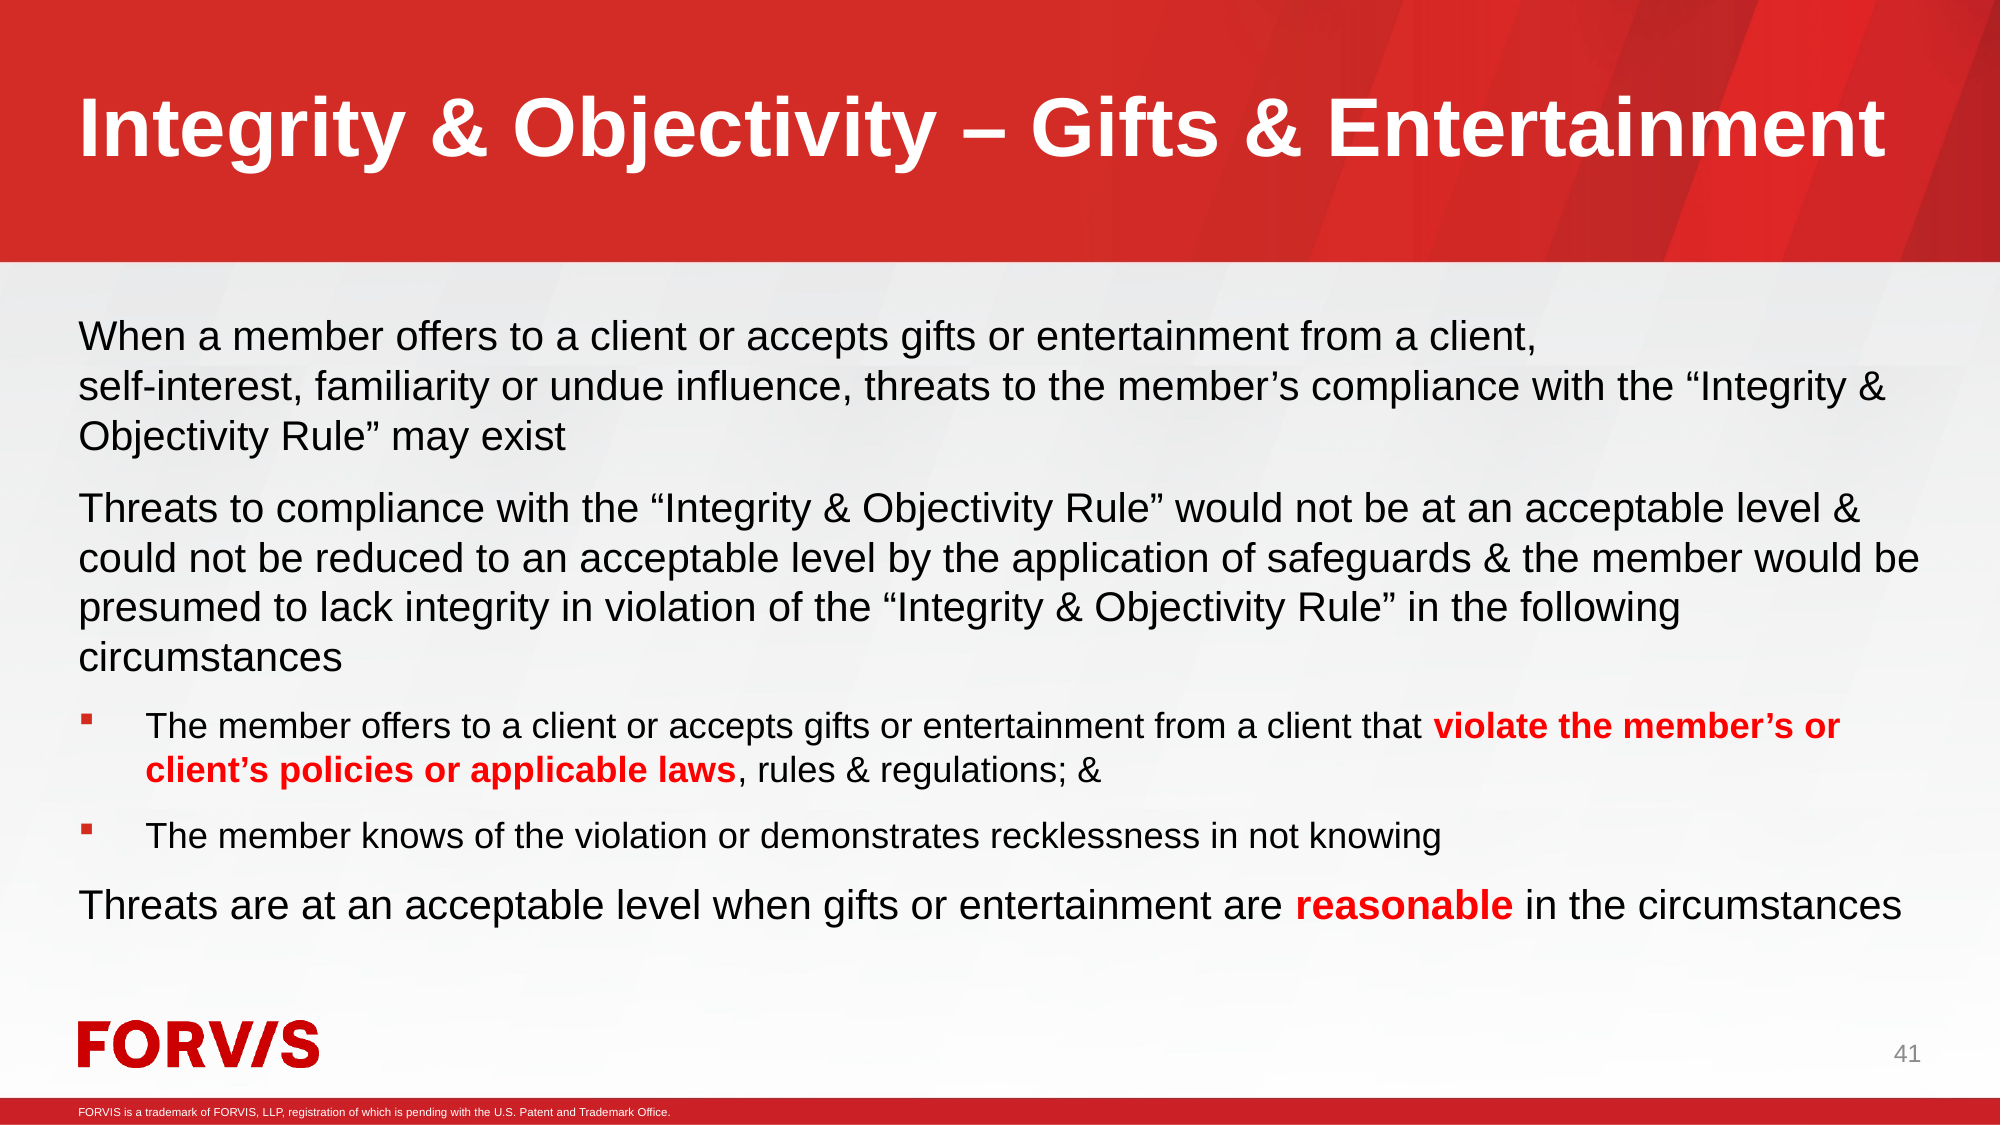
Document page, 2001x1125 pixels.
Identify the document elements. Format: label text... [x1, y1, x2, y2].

list When a member offers to a client or accepts gifts or entertainment from a client, self-interest, familiarity or undue influence, threats to the member’s compliance with the “Integrity & Objectivity Rule” may exist Threats to compliance with the “Integrity & Objectivity Rule” would not be at an acceptable level & could not be reduced to an acceptable level by the application of safeguards & the member would be presumed to lack integrity in violation of the “Integrity & Objectivity Rule” in the following circumstances The member offers to a client or accepts gifts or entertainment from a client that violate the member’s or client’s policies or applicable laws, rules & regulations; & The member knows of the violation or demonstrates recklessness in not knowing Threats are at an acceptable level when gifts or entertainment are reasonable in the circumstances [78, 301, 1922, 991]
slide_number 41 [1471, 1046, 1922, 1068]
title Integrity & Objectivity – Gifts & Entertainment [78, 0, 1922, 259]
picture [0, 0, 2000, 1125]
